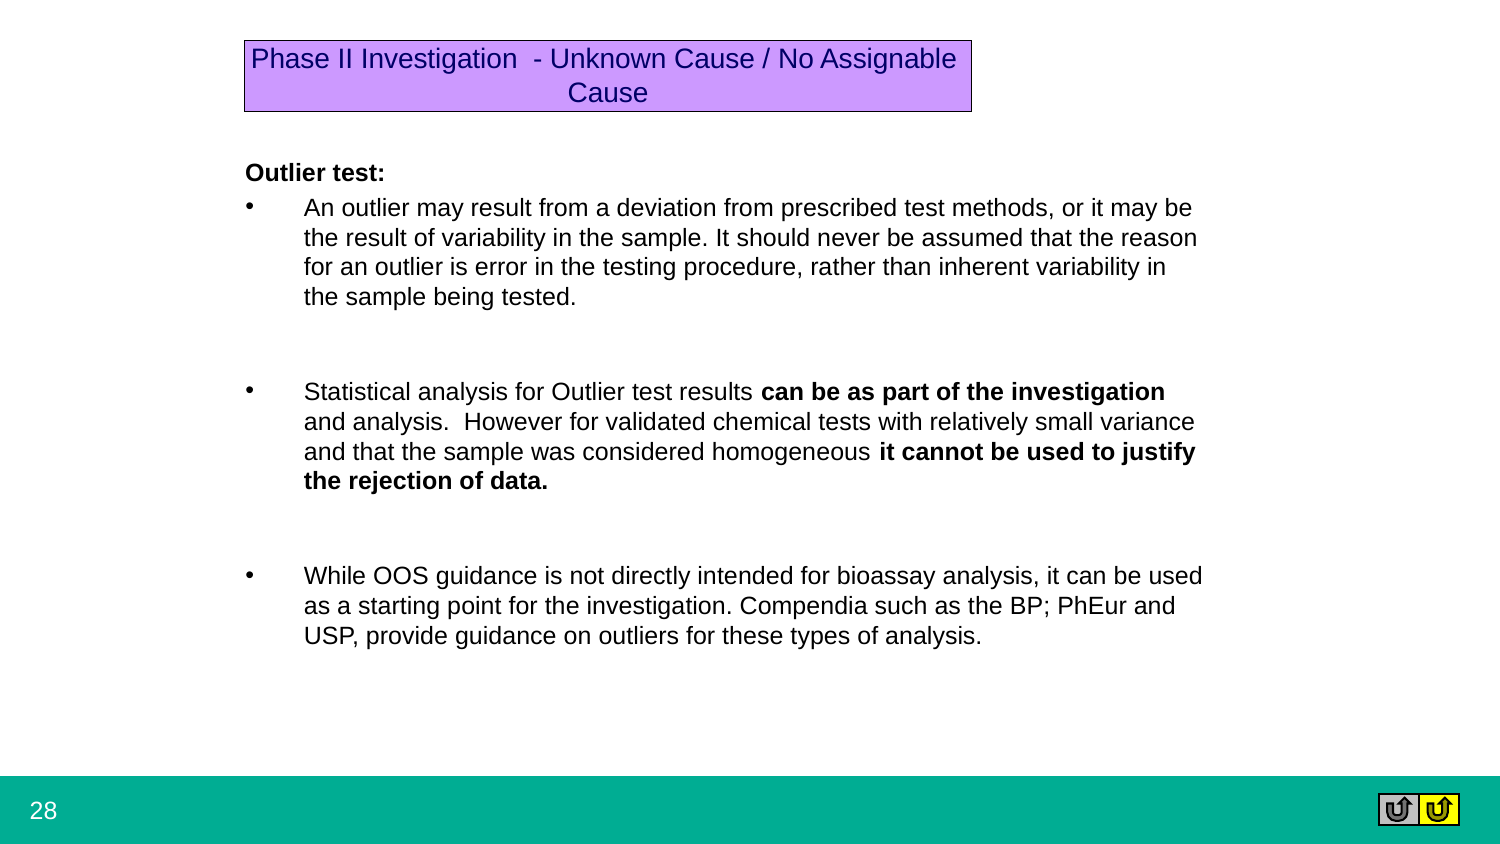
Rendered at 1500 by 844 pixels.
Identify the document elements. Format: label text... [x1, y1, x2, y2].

list Outlier test: An outlier may result from a deviation from prescribed test methods, or it may be the result of variability in the sample. It should never be assumed that the reason for an outlier is error in the testing procedure, rather than inherent variability in the sample being tested. Statistical analysis for Outlier test results can be as part of the investigation and analysis. However for validated chemical tests with relatively small variance and that the sample was considered homogeneous it cannot be used to justify the rejection of data. While OOS guidance is not directly intended for bioassay analysis, it can be used as a starting point for the investigation. Compendia such as the BP; PhEur and USP, provide guidance on outliers for these types of analysis. [245, 156, 1211, 644]
text_box [1418, 793, 1460, 825]
title Phase II Investigation - Unknown Cause / No Assignable Cause [244, 40, 972, 112]
text_box [1378, 793, 1418, 825]
